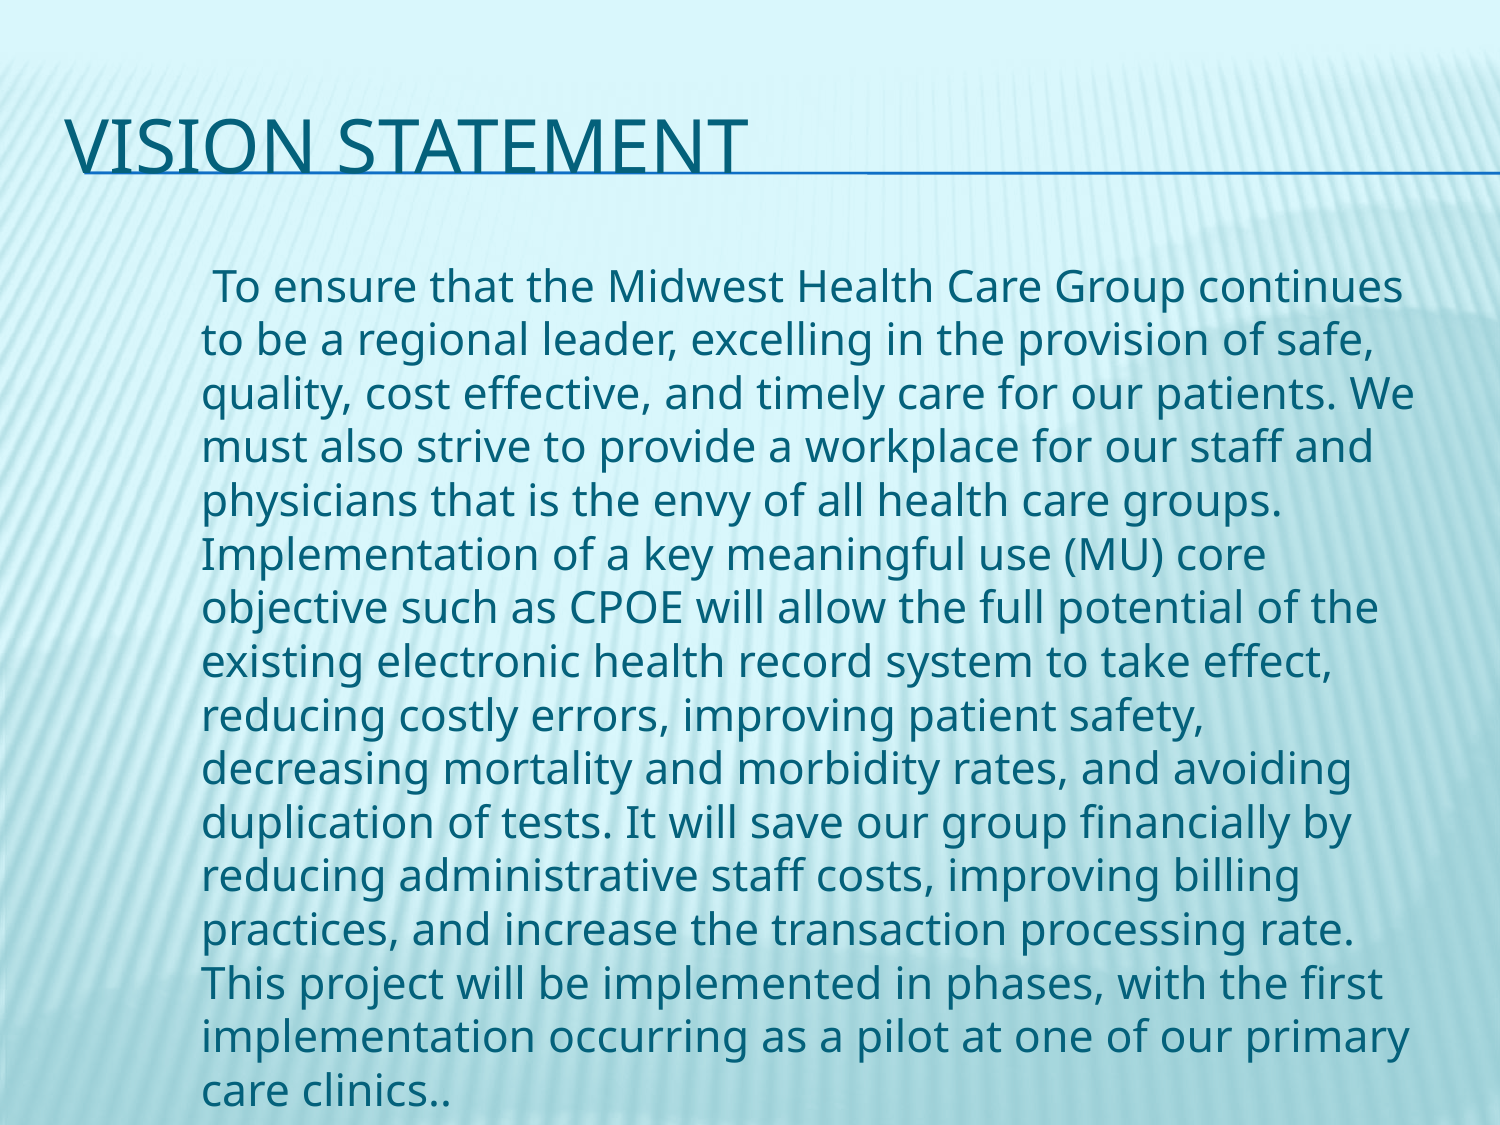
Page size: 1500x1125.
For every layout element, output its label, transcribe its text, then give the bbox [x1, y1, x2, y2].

list To ensure that the Midwest Health Care Group continues to be a regional leader, excelling in the provision of safe, quality, cost effective, and timely care for our patients. We must also strive to provide a workplace for our staff and physicians that is the envy of all health care groups. Implementation of a key meaningful use (MU) core objective such as CPOE will allow the full potential of the existing electronic health record system to take effect, reducing costly errors, improving patient safety, decreasing mortality and morbidity rates, and avoiding duplication of tests. It will save our group financially by reducing administrative staff costs, improving billing practices, and increase the transaction processing rate. This project will be implemented in phases, with the first implementation occurring as a pilot at one of our primary care clinics.. [137, 249, 1450, 1125]
title Vision Statement [50, 75, 1475, 213]
